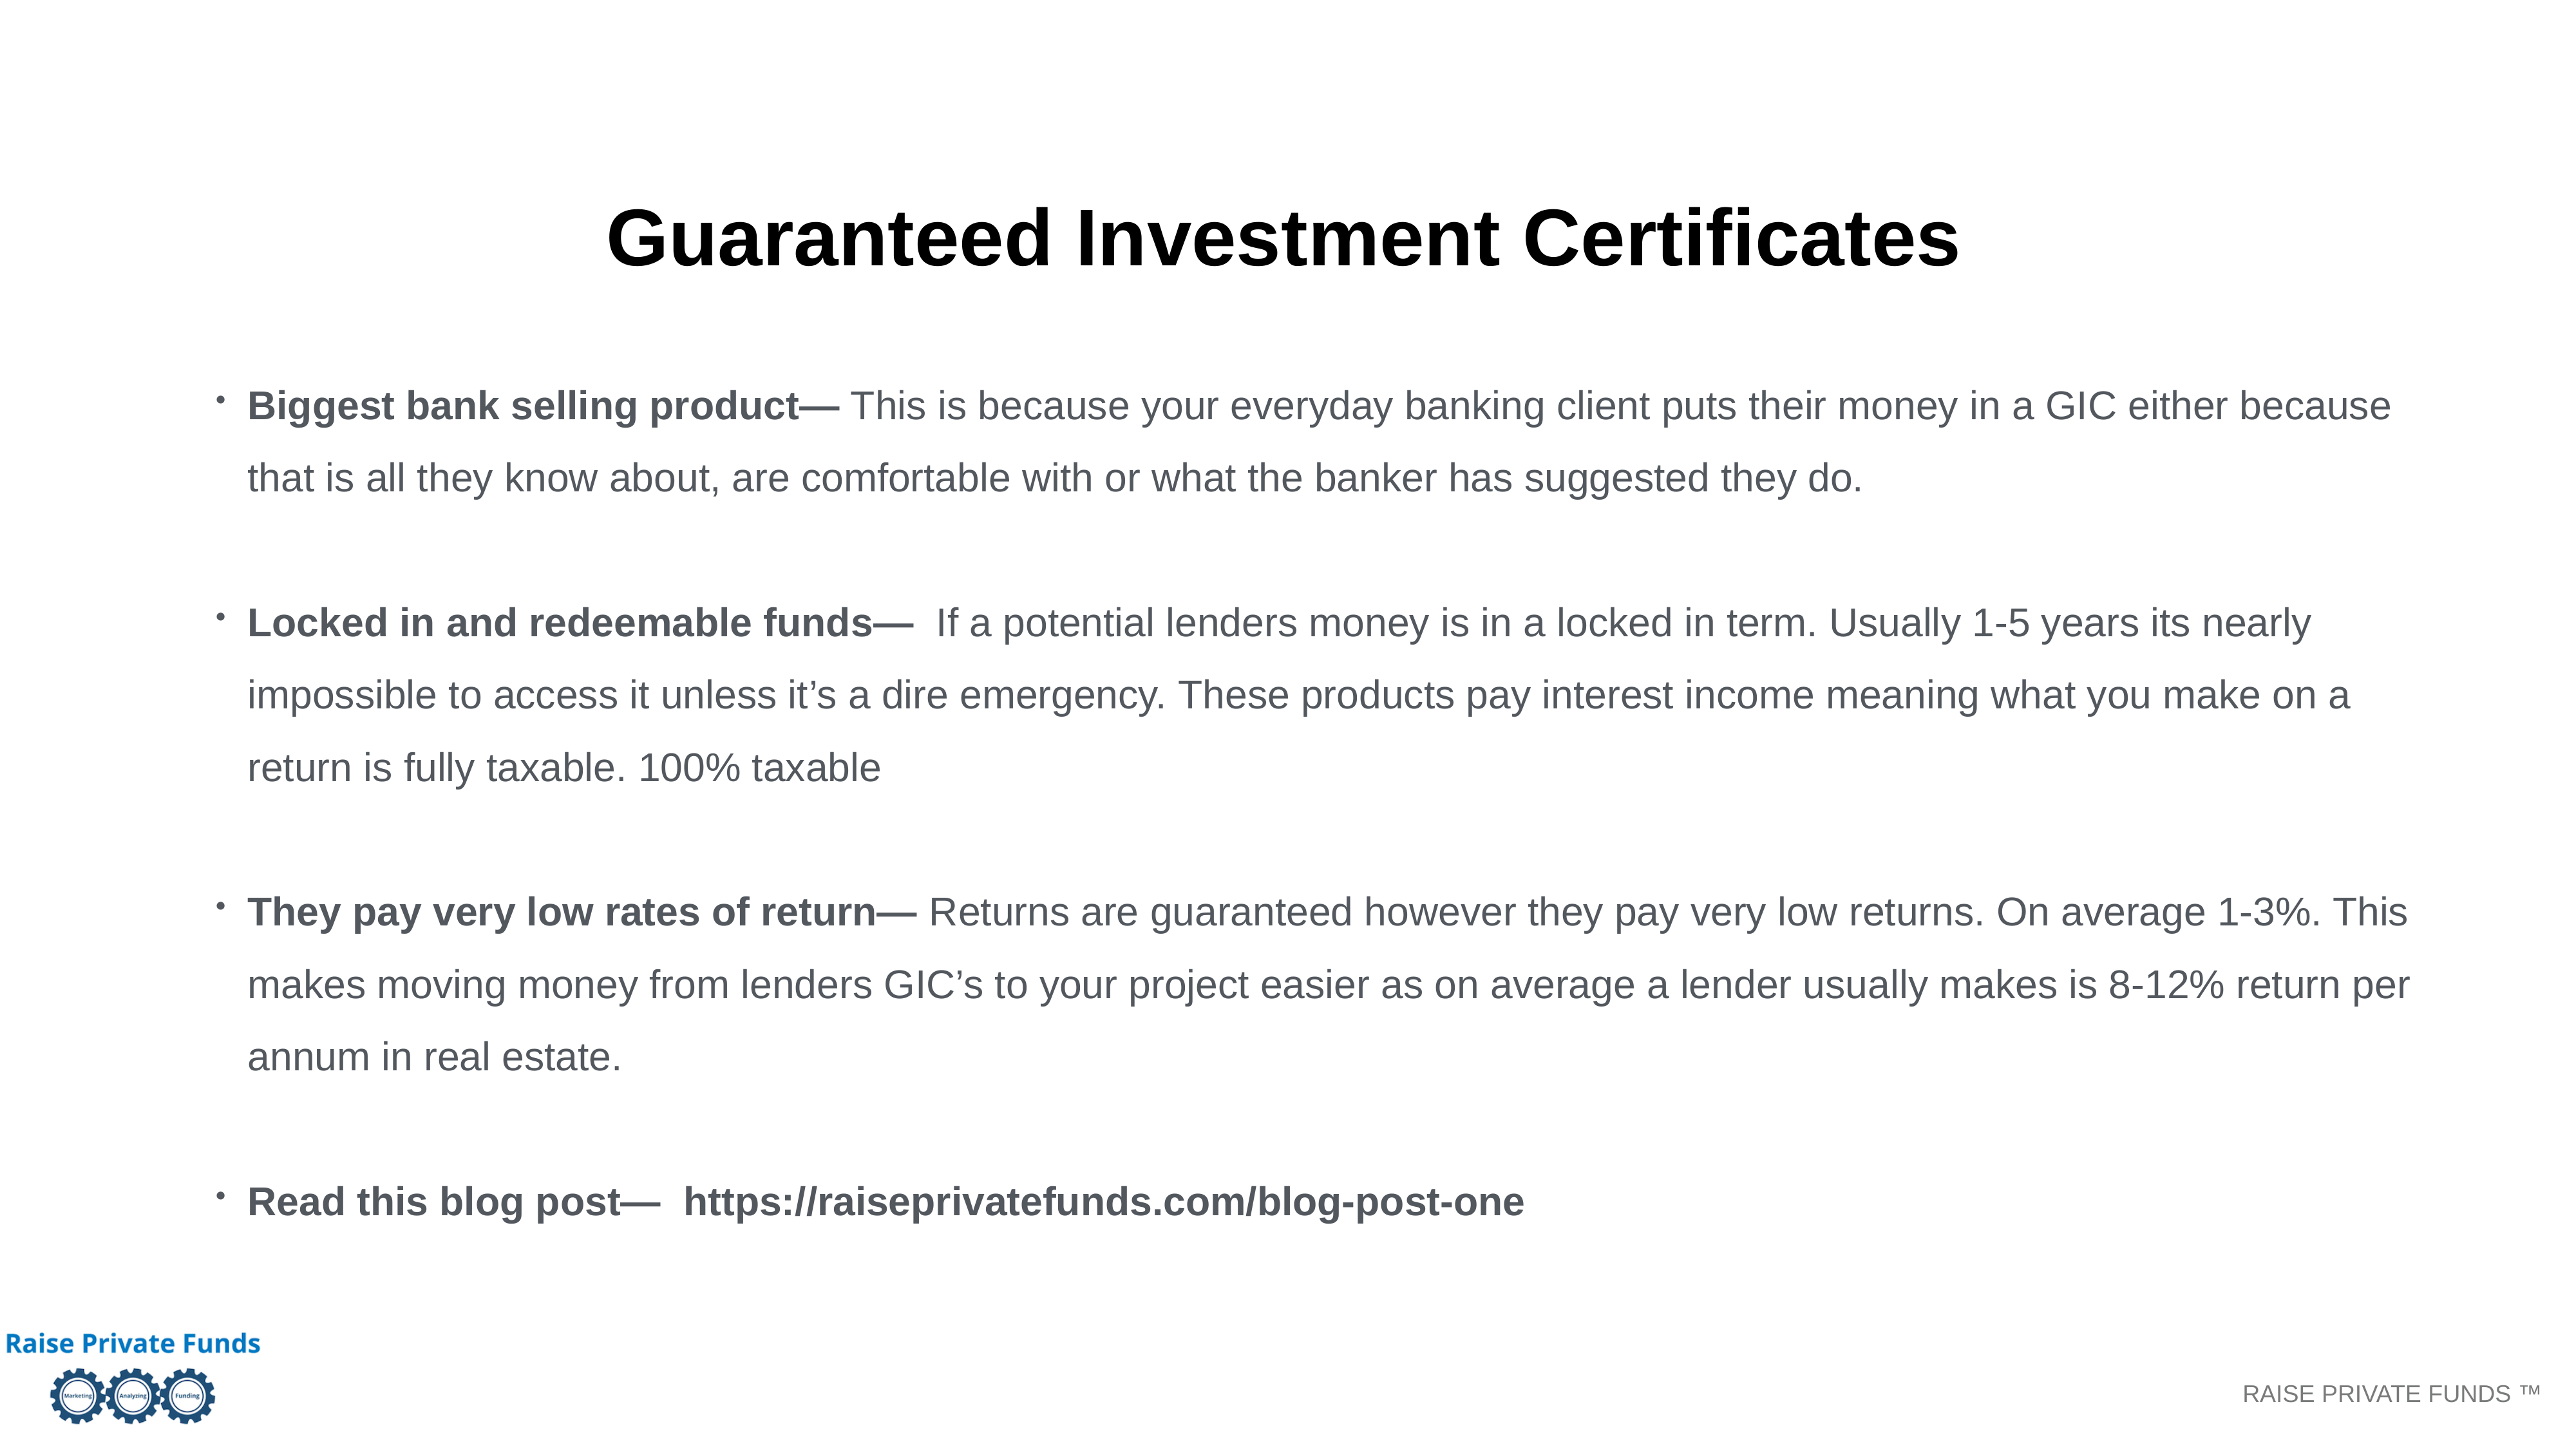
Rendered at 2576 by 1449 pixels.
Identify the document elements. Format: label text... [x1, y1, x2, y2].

text_box Biggest bank selling product— This is because your everyday banking client puts their money in a GIC either because that is all they know about, are comfortable with or what the banker has suggested they do. Locked in and redeemable funds— If a potential lenders money is in a locked in term. Usually 1-5 years its nearly impossible to access it unless it’s a dire emergency. These products pay interest income meaning what you make on a return is fully taxable. 100% taxable They pay very low rates of return— Returns are guaranteed however they pay very low returns. On average 1-3%. This makes moving money from lenders GIC’s to your project easier as on average a lender usually makes is 8-12% return per annum in real estate. Read this blog post— https://raiseprivatefunds.com/blog-post-one [208, 347, 2449, 1231]
text_box Guaranteed Investment Certificates [436, 177, 2132, 289]
picture [0, 1318, 270, 1433]
